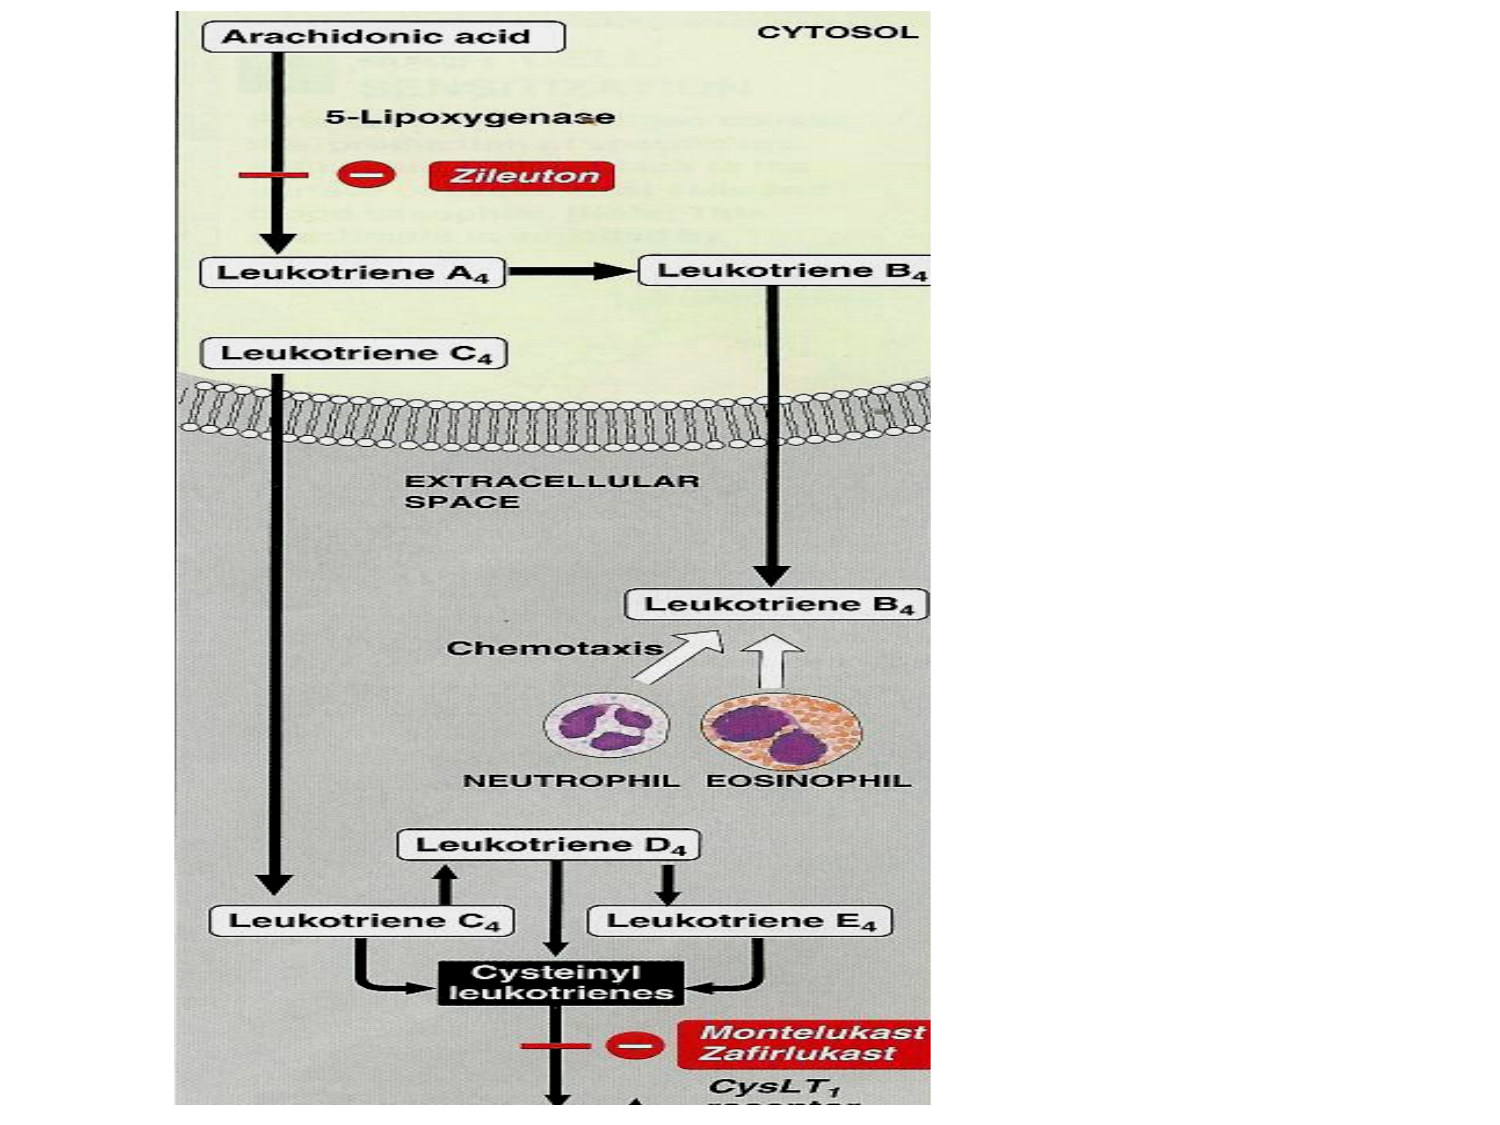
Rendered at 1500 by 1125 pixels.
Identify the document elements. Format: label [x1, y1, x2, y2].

picture [174, 11, 931, 1105]
